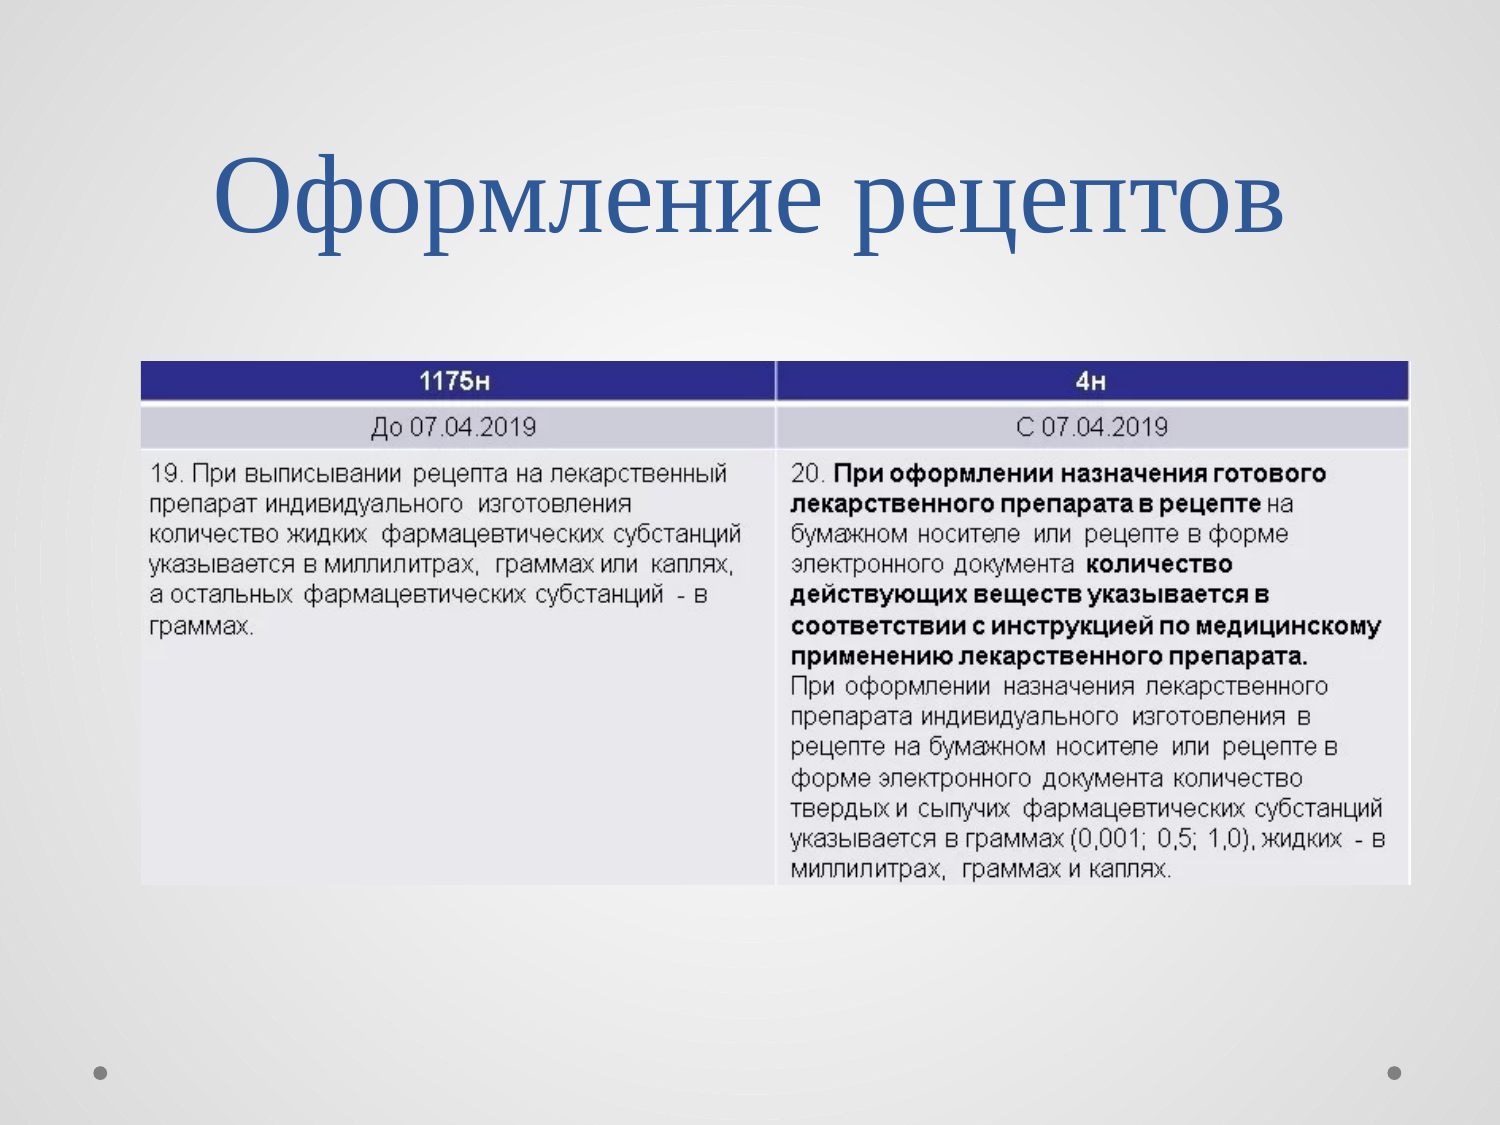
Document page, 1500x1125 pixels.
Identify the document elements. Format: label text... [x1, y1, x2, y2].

title Оформление рецептов [75, 0, 1425, 263]
picture [140, 361, 1412, 885]
